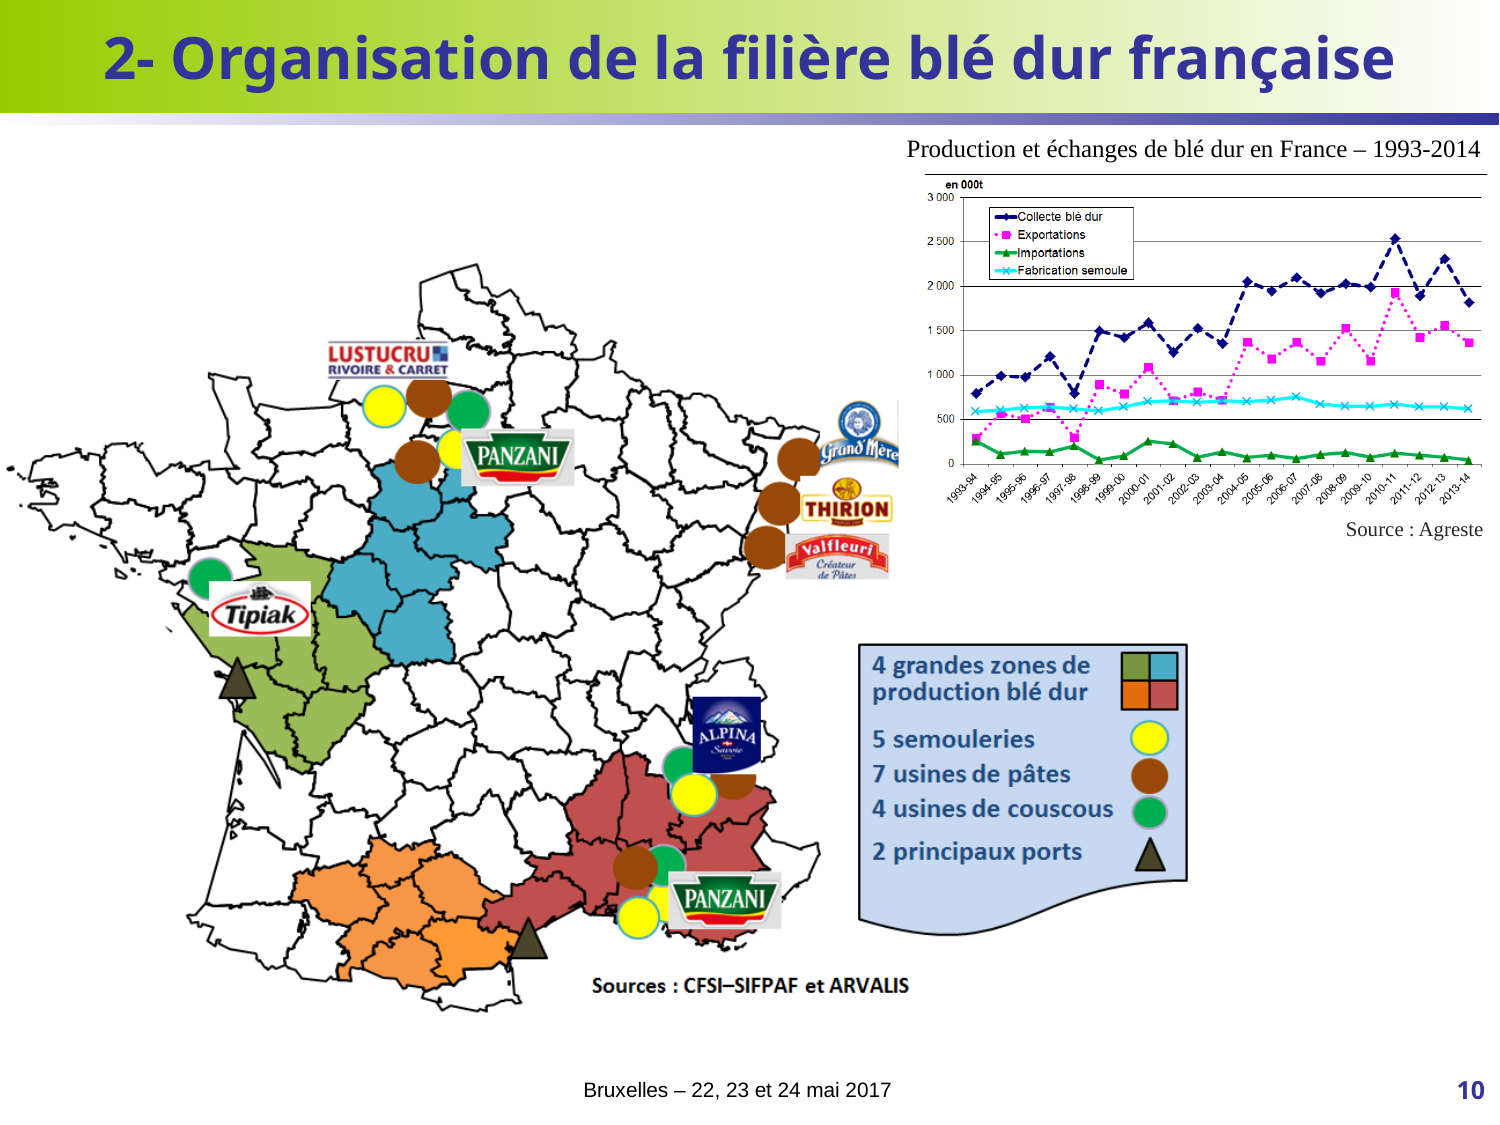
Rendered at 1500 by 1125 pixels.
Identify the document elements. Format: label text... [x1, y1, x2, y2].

title 2- Organisation de la filière blé dur française [0, 0, 1500, 113]
picture [0, 174, 1488, 1025]
text_box Source : Agreste [1330, 508, 1499, 549]
text_box Production et échanges de blé dur en France – 1993-2014 [891, 125, 1496, 170]
